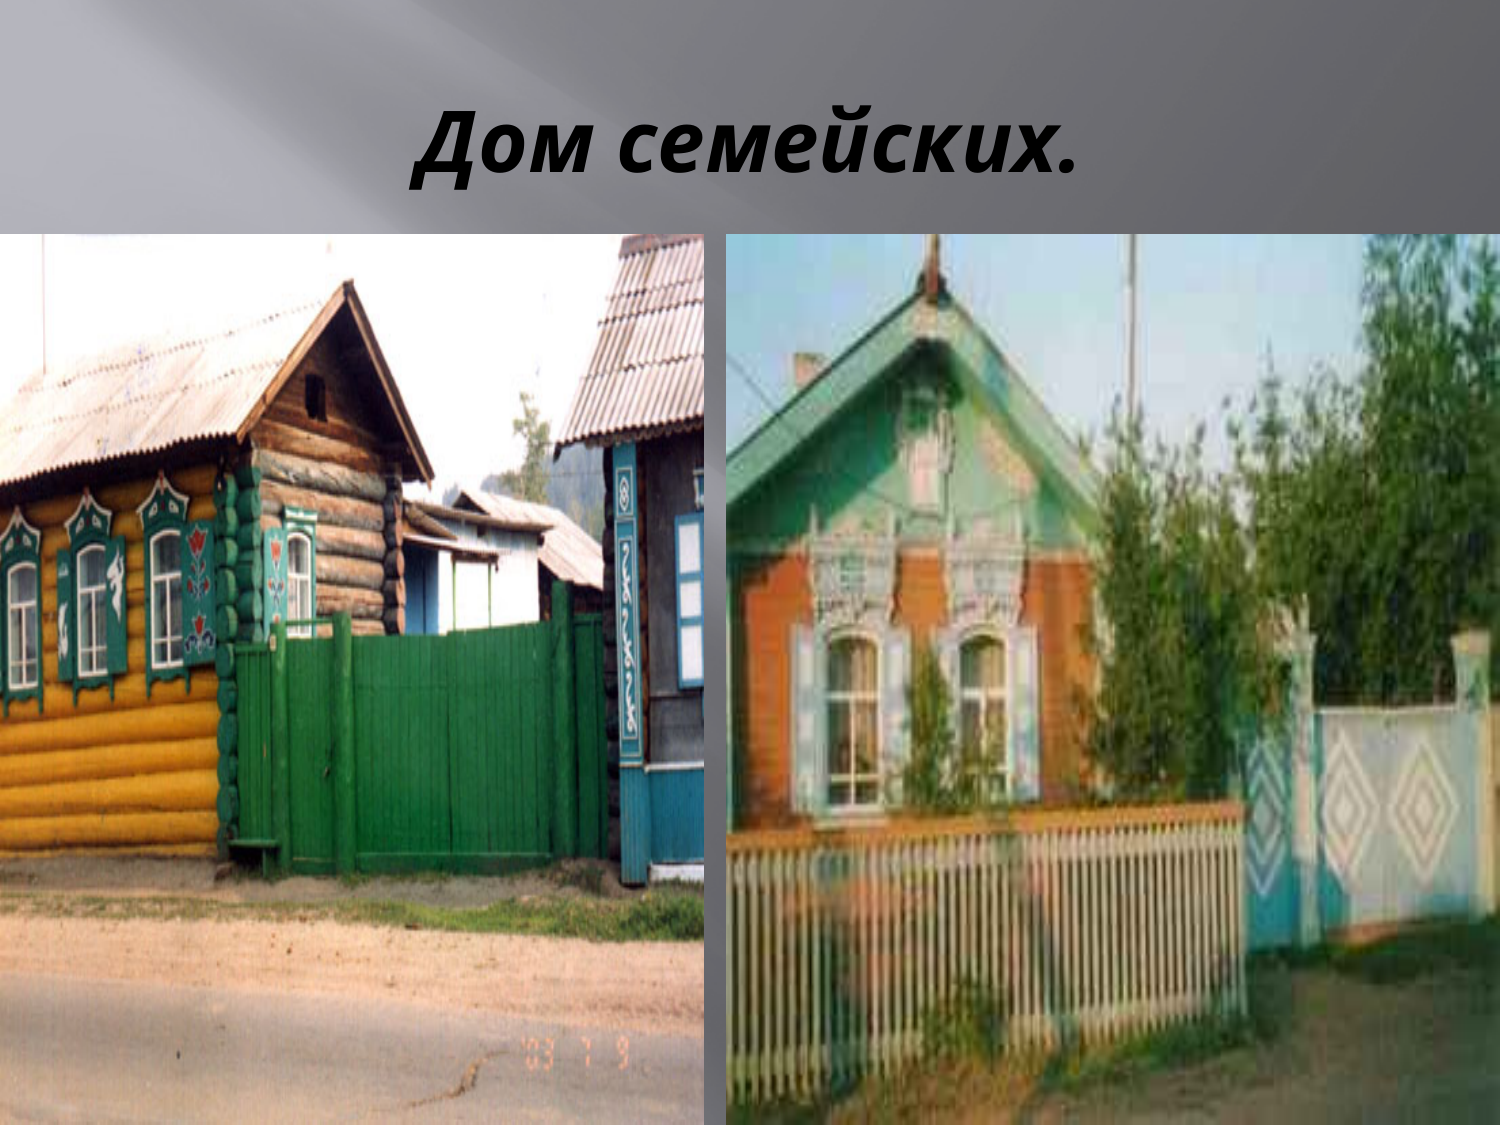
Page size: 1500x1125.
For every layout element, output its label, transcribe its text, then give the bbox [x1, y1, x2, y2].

title Дом семейских. [75, 45, 1425, 233]
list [0, 234, 704, 1125]
picture [726, 234, 1500, 1125]
